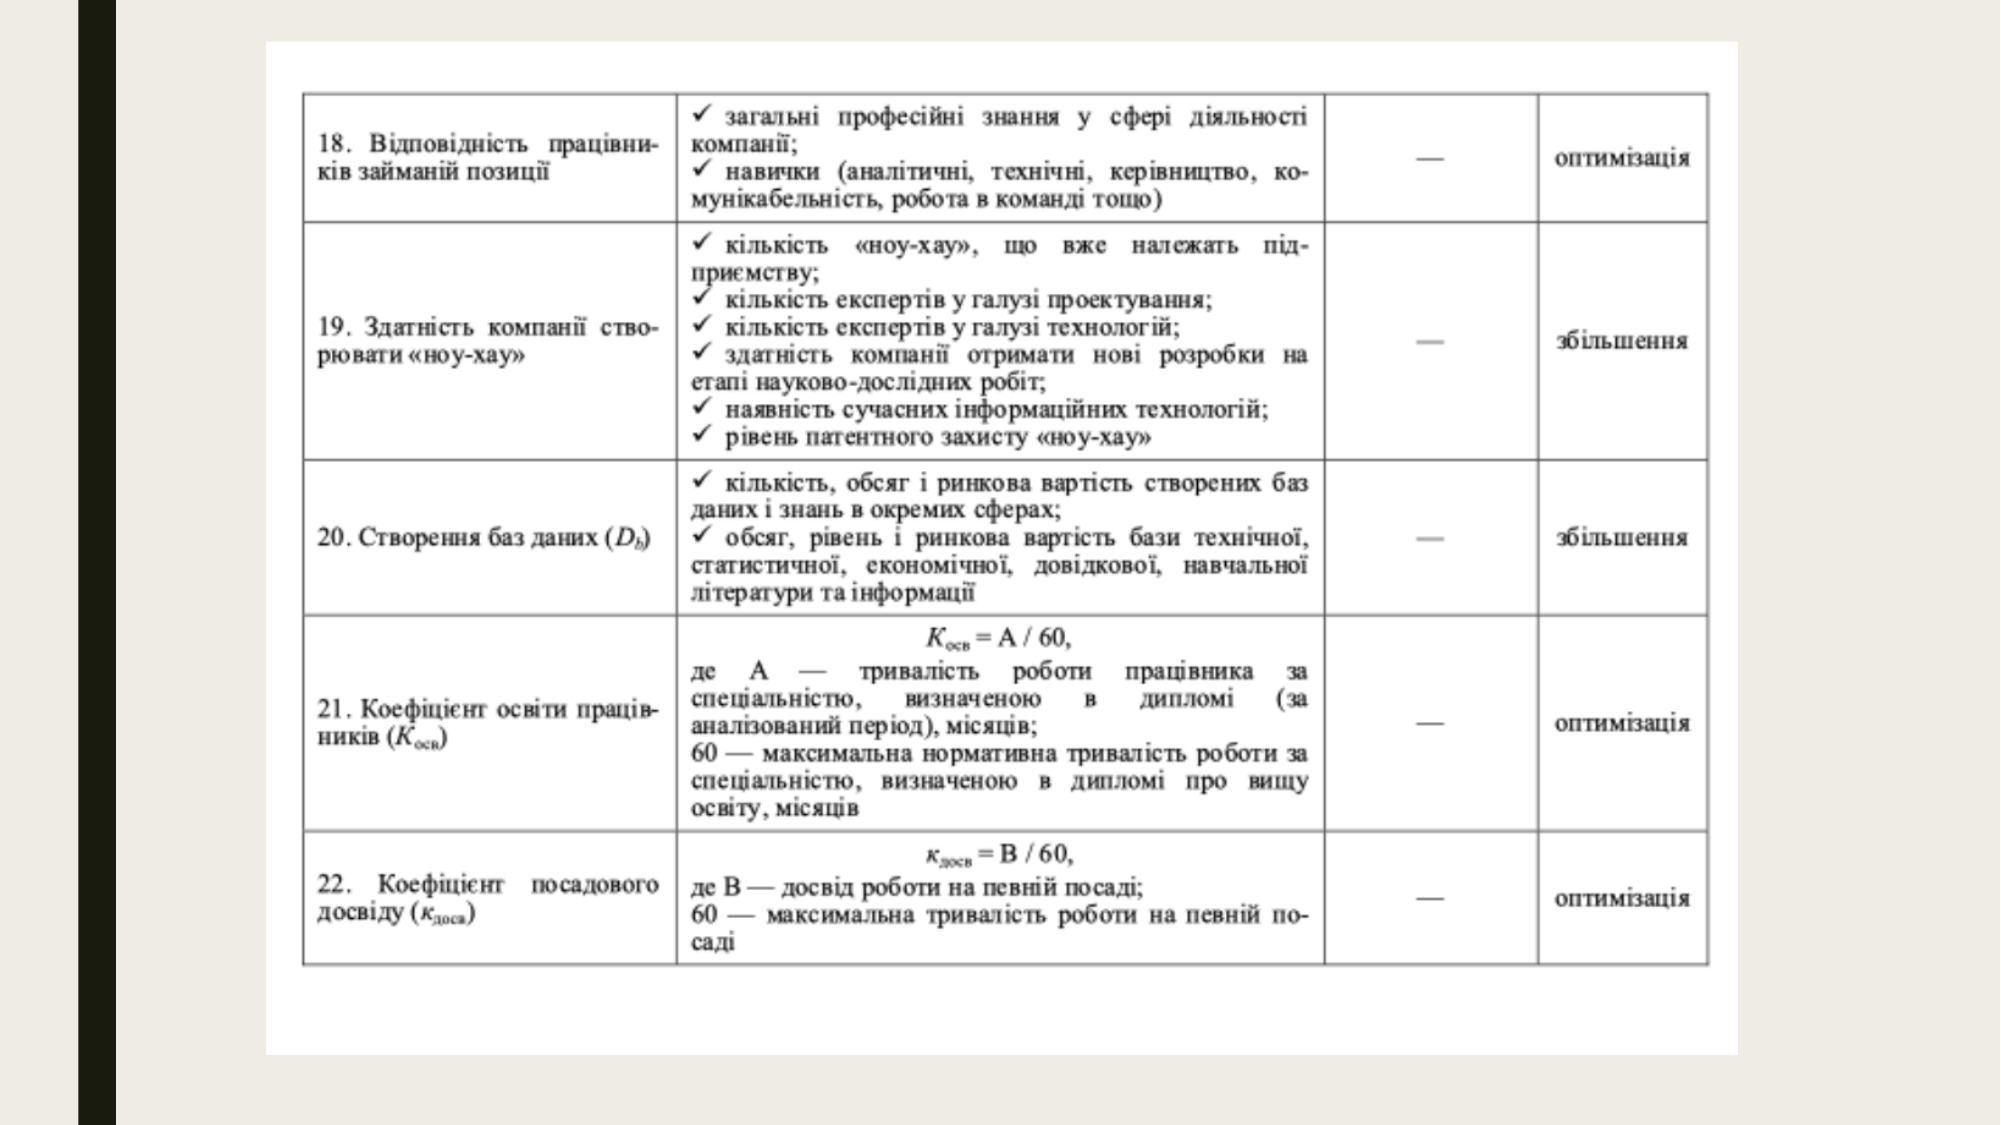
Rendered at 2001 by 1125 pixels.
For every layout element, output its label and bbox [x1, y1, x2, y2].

picture [267, 43, 495, 1055]
picture [1508, 43, 1736, 1055]
list [495, 0, 1508, 1125]
